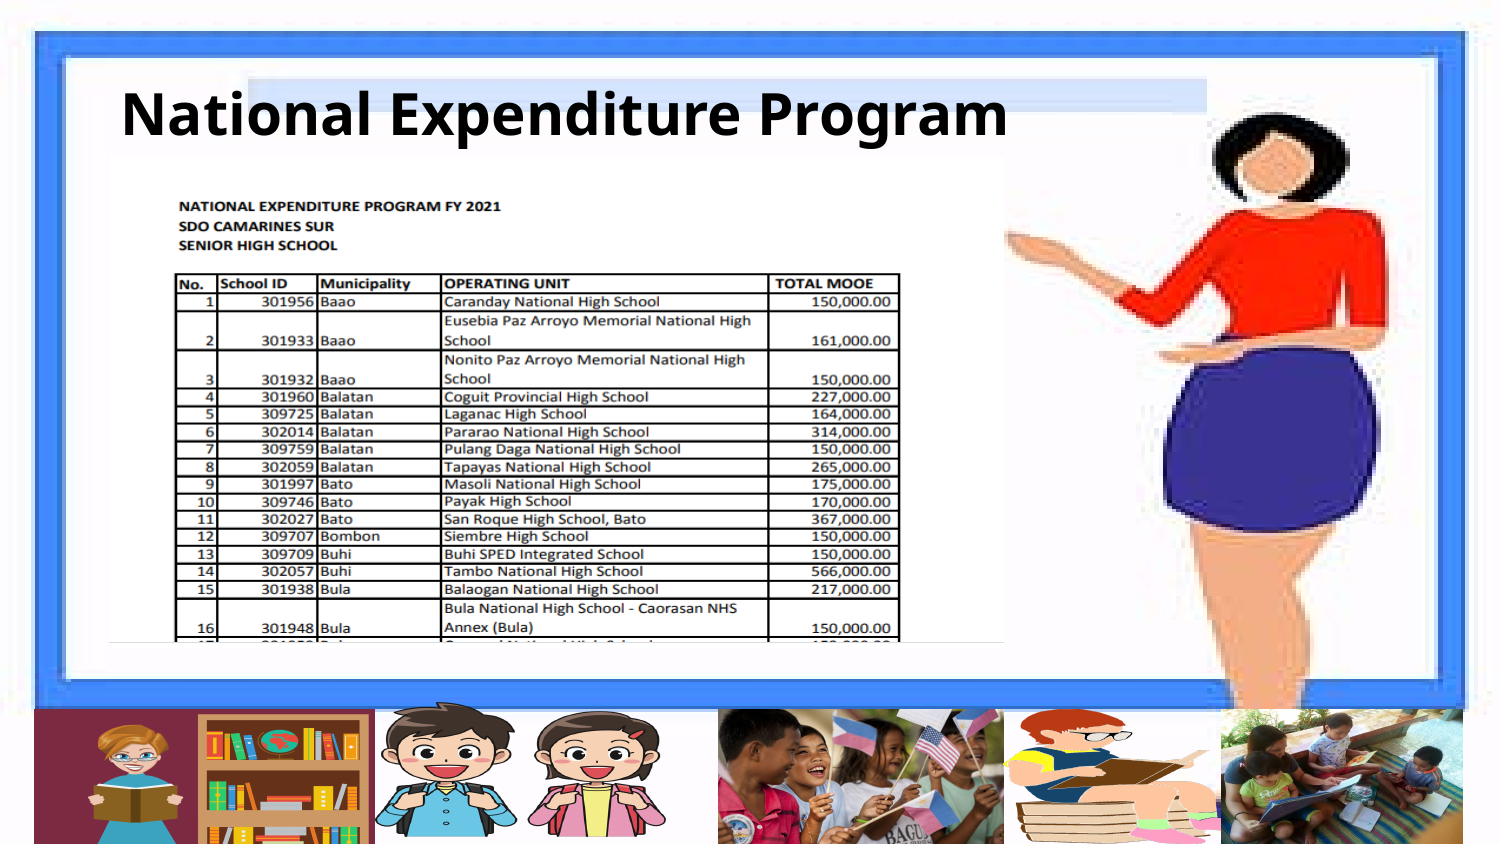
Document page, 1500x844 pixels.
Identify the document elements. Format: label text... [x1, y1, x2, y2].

subtitle National Expenditure Program [64, 61, 1067, 182]
picture [0, 0, 1500, 844]
